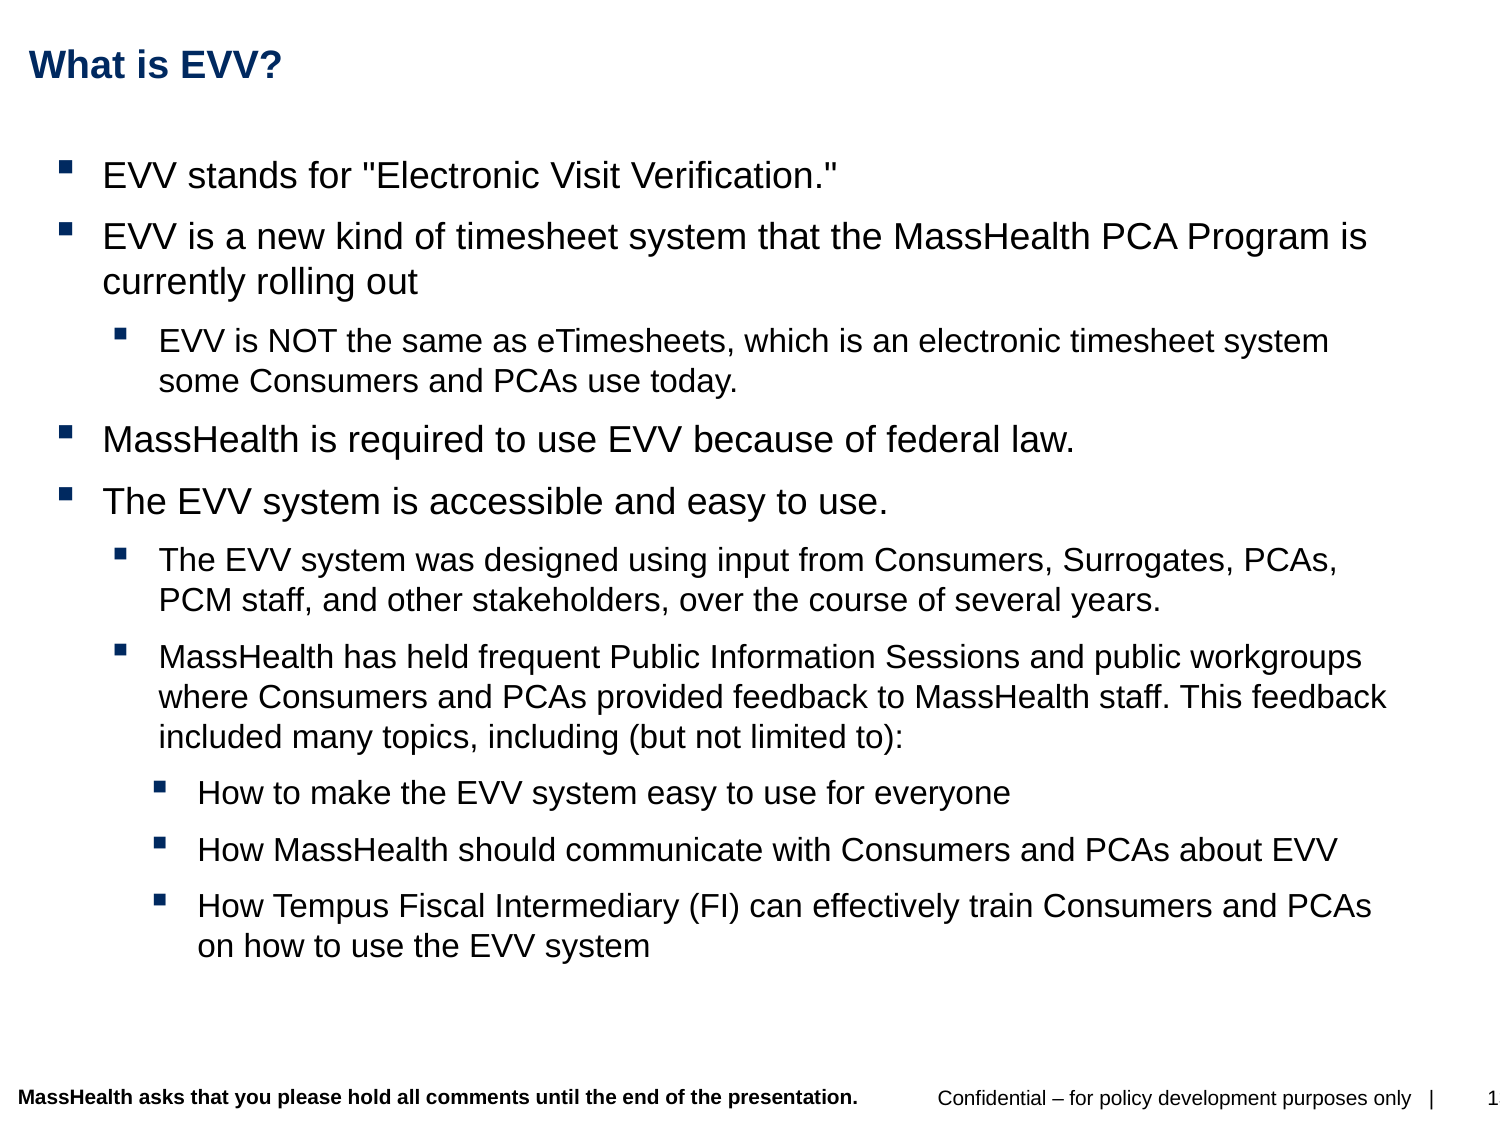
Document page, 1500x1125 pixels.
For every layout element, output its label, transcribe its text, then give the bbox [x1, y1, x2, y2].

text_box MassHealth asks that you please hold all comments until the end of the presentation. [3, 1076, 1376, 1117]
text_box EVV stands for "Electronic Visit Verification." EVV is a new kind of timesheet system that the MassHealth PCA Program is currently rolling out EVV is NOT the same as eTimesheets, which is an electronic timesheet system some Consumers and PCAs use today. MassHealth is required to use EVV because of federal law. The EVV system is accessible and easy to use. The EVV system was designed using input from Consumers, Surrogates, PCAs, PCM staff, and other stakeholders, over the course of several years. MassHealth has held frequent Public Information Sessions and public workgroups where Consumers and PCAs provided feedback to MassHealth staff. This feedback included many topics, including (but not limited to): How to make the EVV system easy to use for everyone How MassHealth should communicate with Consumers and PCAs about EVV How Tempus Fiscal Intermediary (FI) can effectively train Consumers and PCAs on how to use the EVV system [55, 150, 1416, 965]
title What is EVV? [28, 38, 1350, 88]
